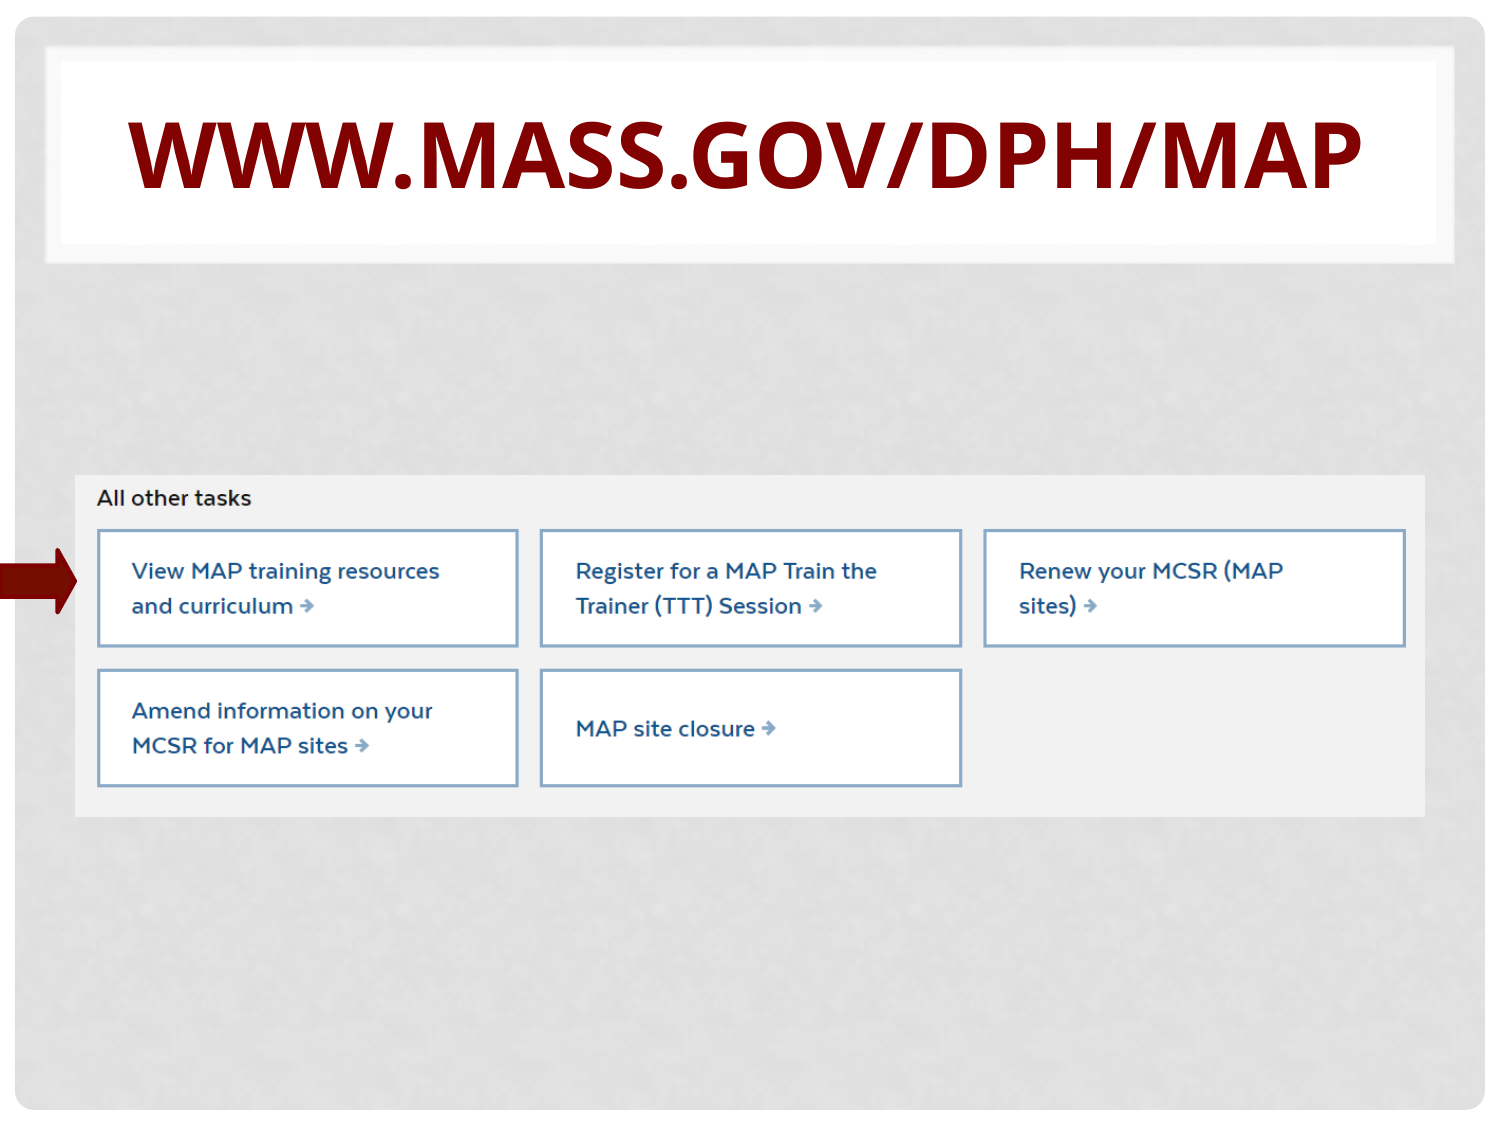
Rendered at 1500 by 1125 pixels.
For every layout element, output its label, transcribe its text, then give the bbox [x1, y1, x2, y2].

text_box [0, 547, 74, 615]
title www.mass.gov/dph/map [69, 66, 1425, 238]
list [74, 475, 1426, 817]
